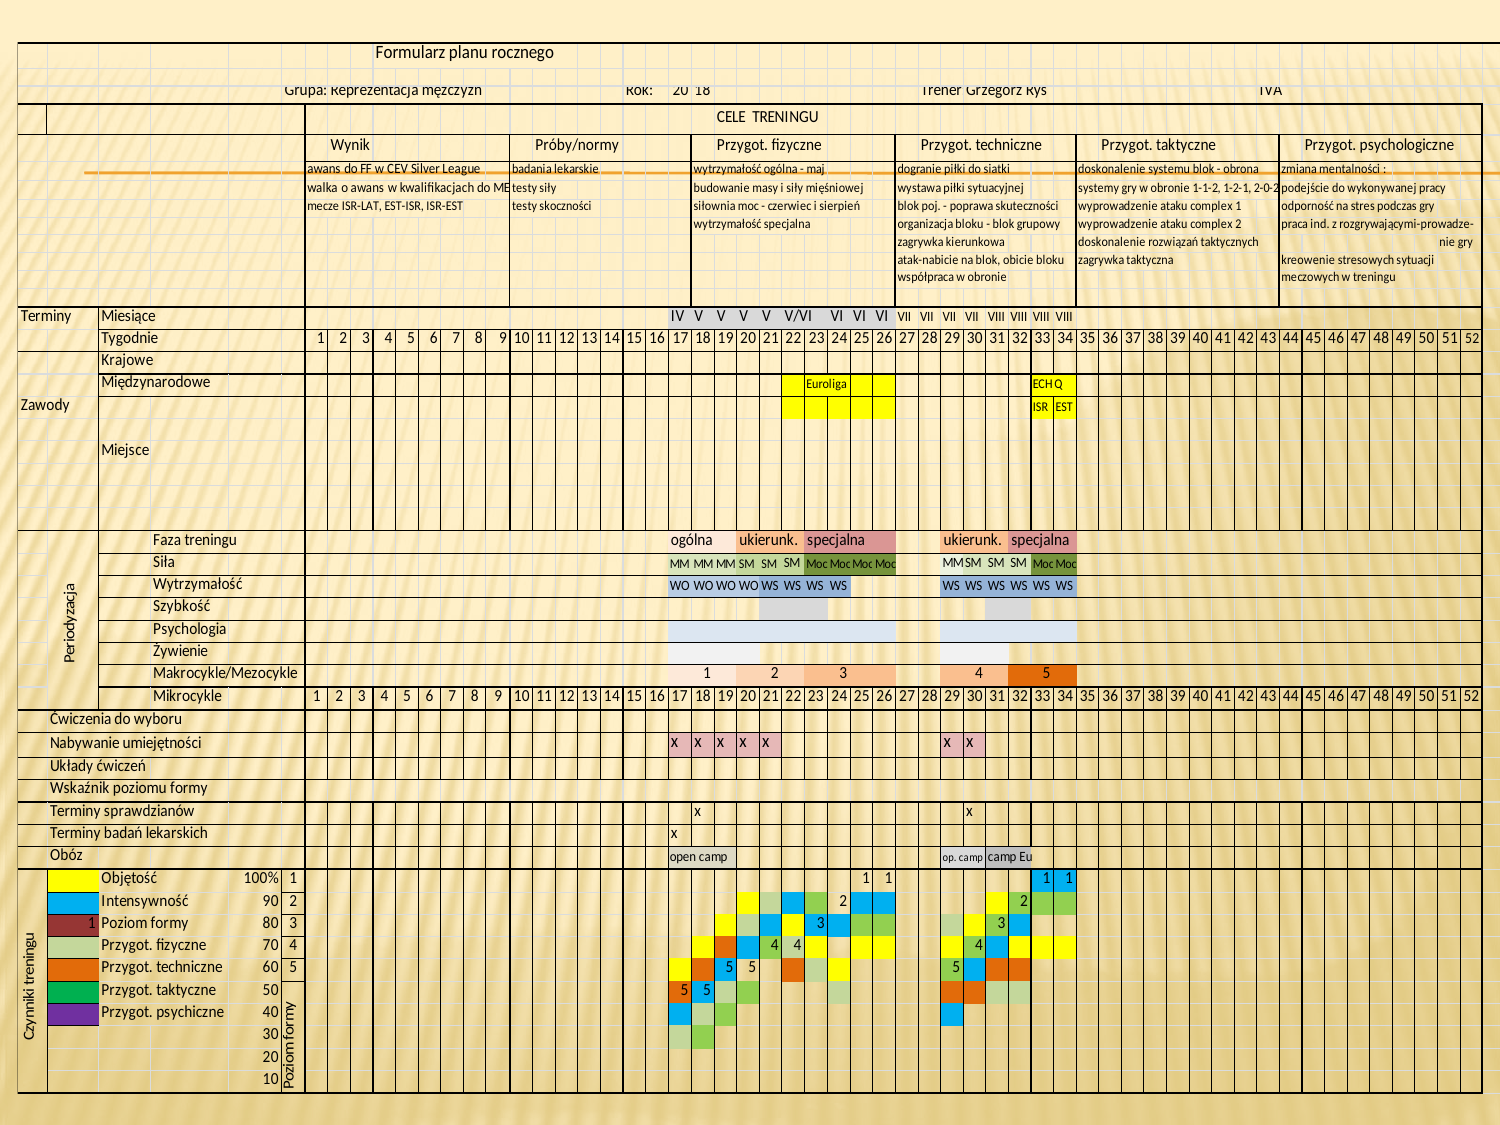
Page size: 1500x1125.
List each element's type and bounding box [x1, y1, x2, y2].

list [17, 42, 1500, 1095]
